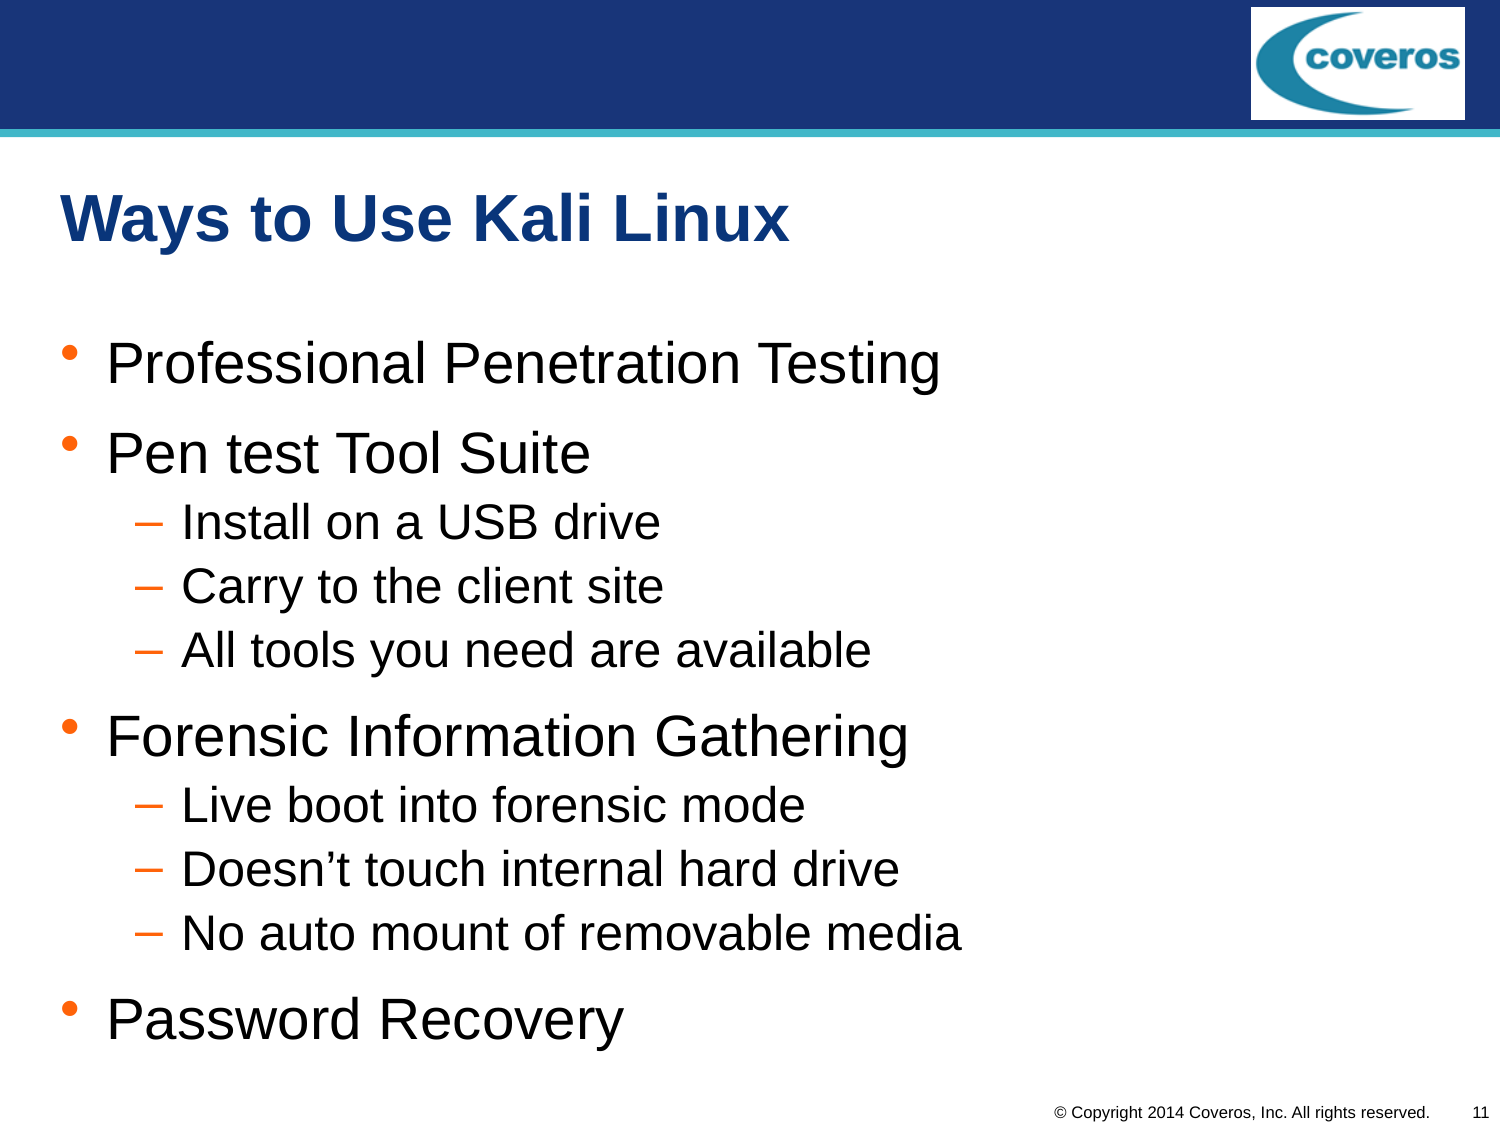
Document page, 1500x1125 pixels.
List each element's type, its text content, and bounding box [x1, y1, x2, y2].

picture [0, 0, 1500, 129]
list Professional Penetration Testing Pen test Tool Suite Install on a USB drive Carry to the client site All tools you need are available Forensic Information Gathering Live boot into forensic mode Doesn’t touch internal hard drive No auto mount of removable media Password Recovery [59, 335, 1440, 1087]
title Ways to Use Kali Linux [59, 174, 1440, 260]
